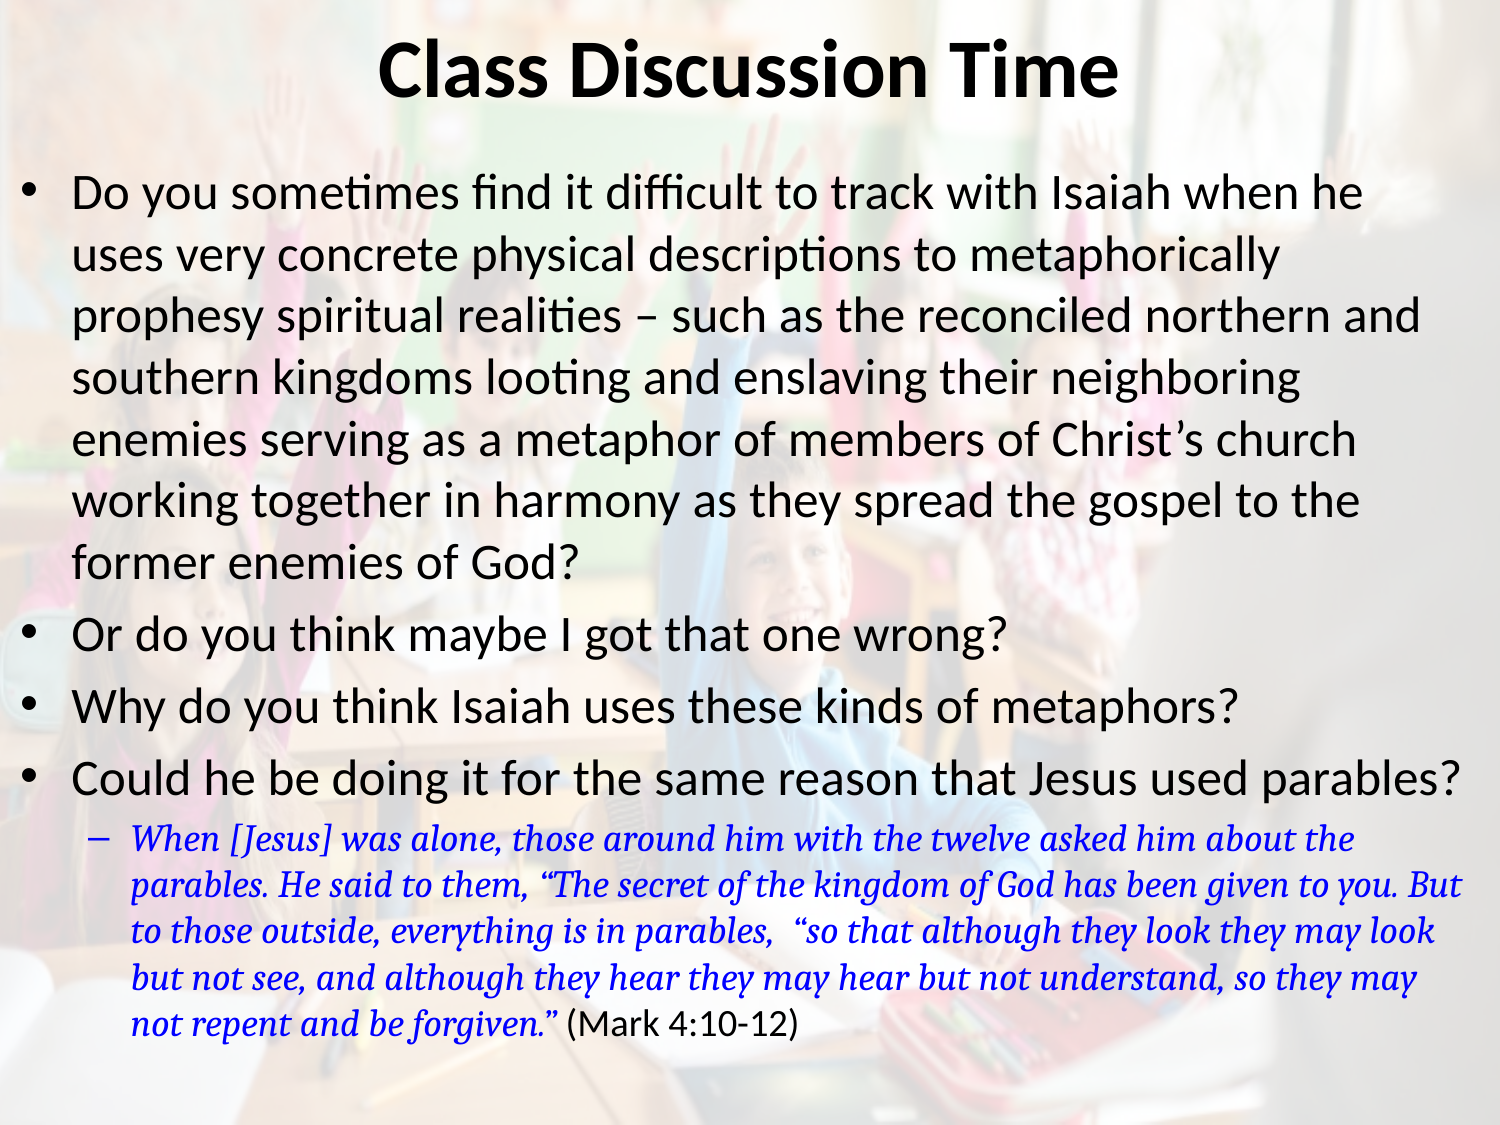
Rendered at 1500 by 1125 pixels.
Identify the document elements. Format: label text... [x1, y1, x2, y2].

list Do you sometimes find it difficult to track with Isaiah when he uses very concrete physical descriptions to metaphorically prophesy spiritual realities – such as the reconciled northern and southern kingdoms looting and enslaving their neighboring enemies serving as a metaphor of members of Christ’s church working together in harmony as they spread the gospel to the former enemies of God? Or do you think maybe I got that one wrong? Why do you think Isaiah uses these kinds of metaphors? Could he be doing it for the same reason that Jesus used parables? When [Jesus] was alone, those around him with the twelve asked him about the parables. He said to them, “The secret of the kingdom of God has been given to you. But to those outside, everything is in parables, “so that although they look they may look but not see, and although they hear they may hear but not understand, so they may not repent and be forgiven.” (Mark 4:10-12) [5, 150, 1481, 1125]
title Class Discussion Time [0, 4, 1500, 123]
